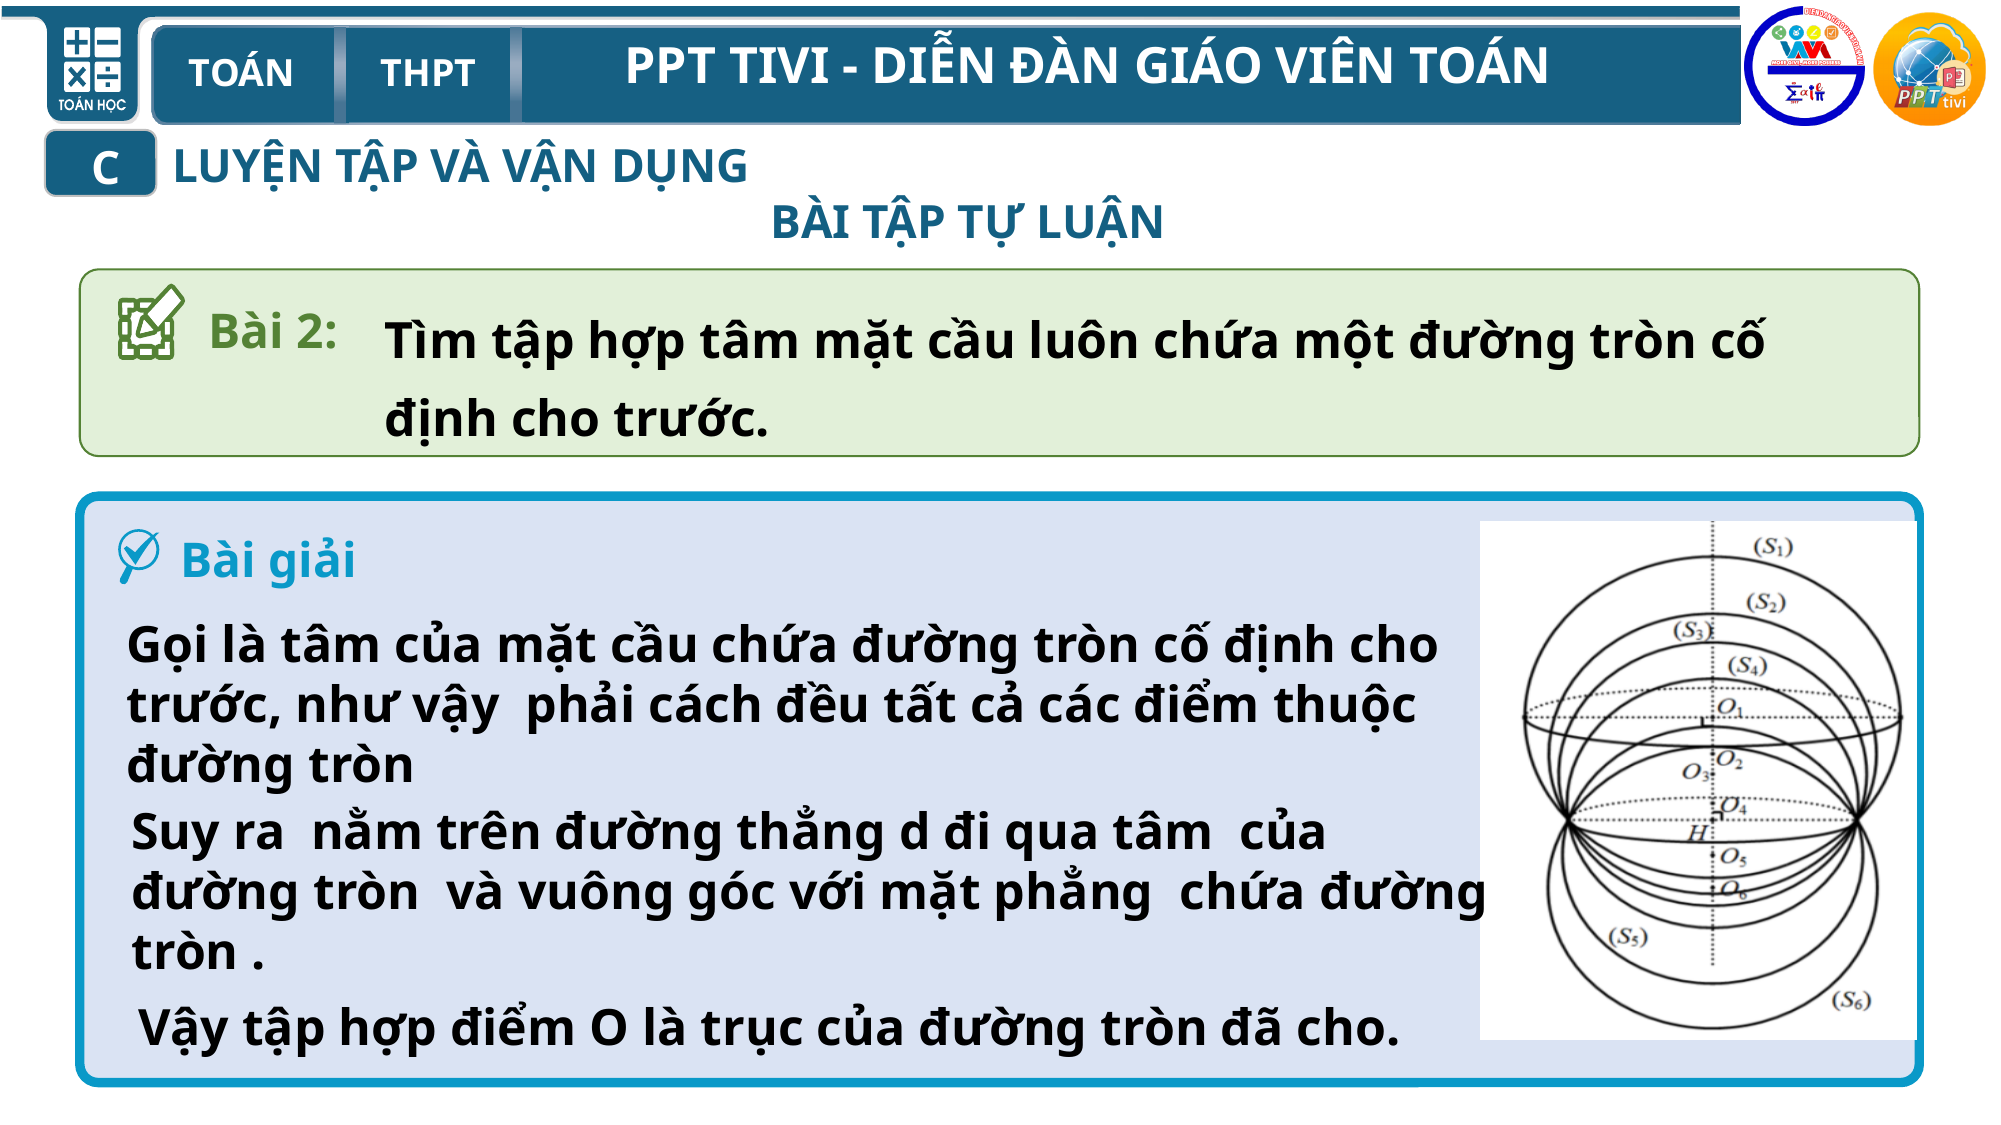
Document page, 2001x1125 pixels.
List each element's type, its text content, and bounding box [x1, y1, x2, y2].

picture [1, 17, 1741, 125]
picture [1480, 521, 1916, 1040]
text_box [44, 128, 1481, 256]
text_box Vậy tập hợp điểm O là trục của đường tròn đã cho. [117, 961, 1530, 1089]
text_box [1221, 319, 1249, 383]
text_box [118, 521, 375, 596]
picture [1873, 12, 1986, 126]
text_box [78, 495, 1921, 1084]
picture [1744, 6, 1865, 126]
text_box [118, 283, 359, 367]
text_box [1256, 675, 1480, 738]
text_box [78, 268, 1921, 458]
text_box Tìm tập hợp tâm mặt cầu luôn chứa một đường tròn cố định cho trước. [377, 286, 1878, 450]
